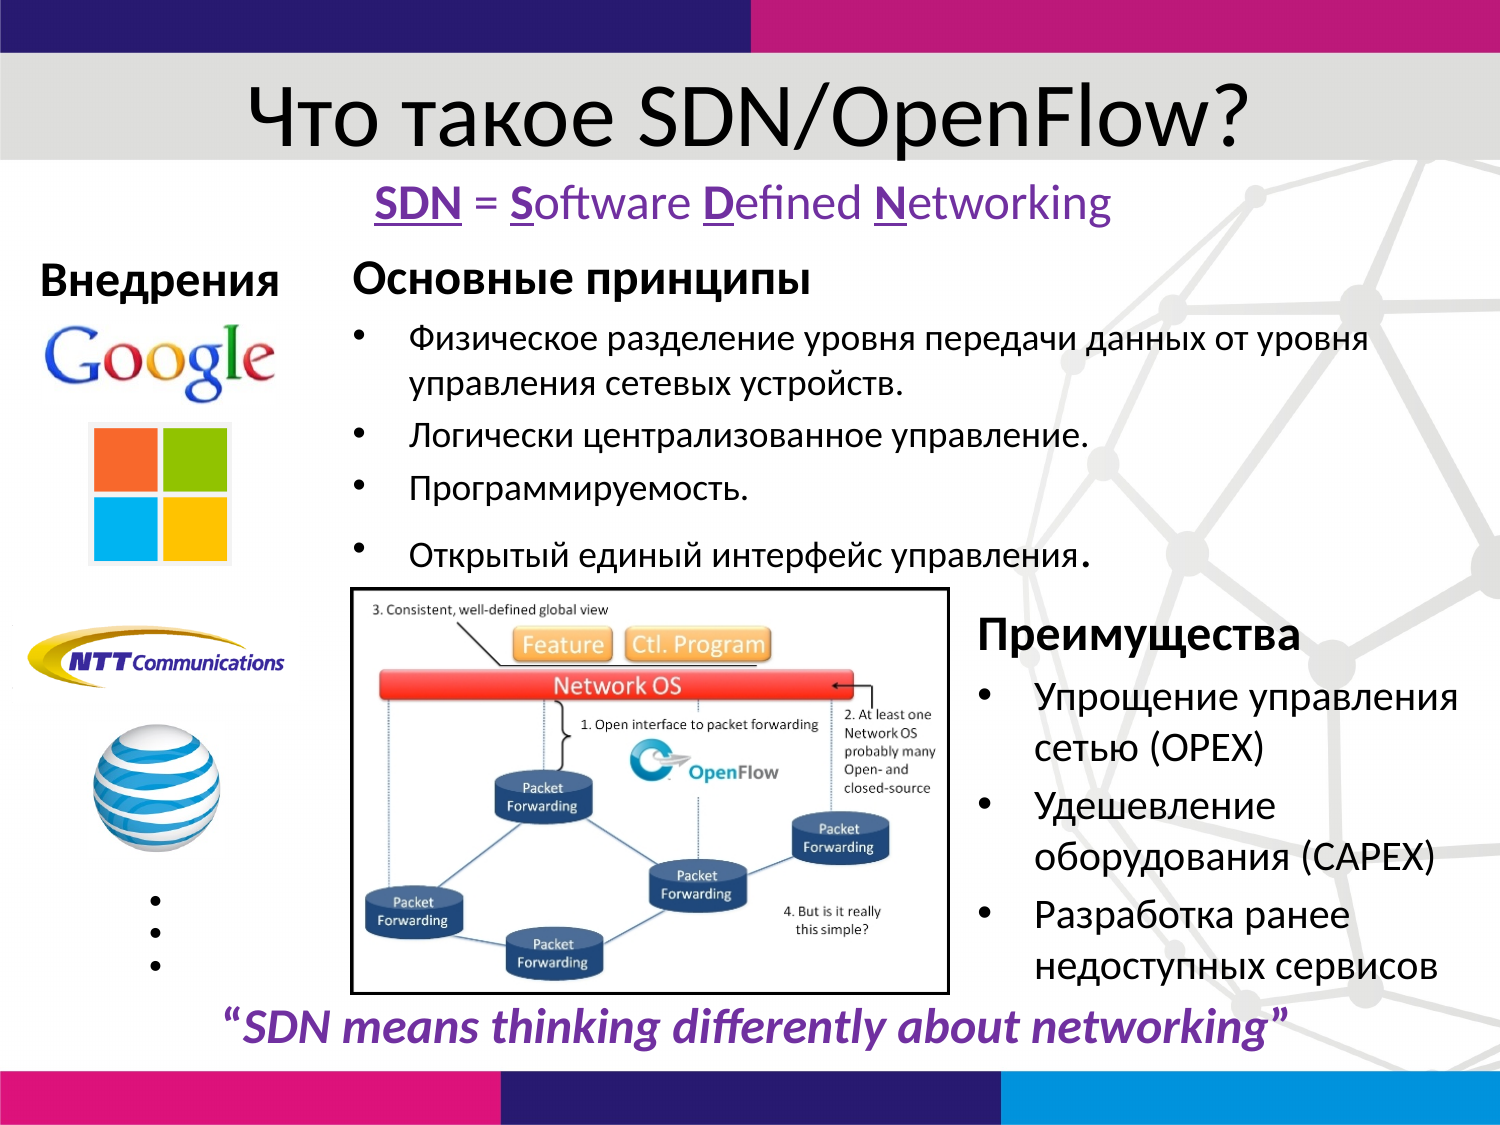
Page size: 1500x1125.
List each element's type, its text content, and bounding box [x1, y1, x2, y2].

picture [88, 422, 232, 567]
picture [0, 0, 1500, 1125]
picture [41, 323, 277, 405]
title Что такое SDN/OpenFlow? [75, 45, 1425, 175]
text_box . . . [130, 867, 226, 985]
list Основные принципы Физическое разделение уровня передачи данных от уровня управления сетевых устройств. Логически централизованное управление. Программируемость. Открытый единый интерфейс управления. [337, 237, 1475, 763]
text_box “SDN means thinking differently about networking” [87, 985, 1425, 1106]
picture [87, 722, 226, 858]
text_box Внедрения [24, 239, 325, 1025]
text_box SDN = Software Defined Networking [359, 162, 1311, 298]
text_box Преимущества Упрощение управления сетью (OPEX) Удешевление оборудования (CAPEX) Разработка ранее недоступных сервисов [962, 592, 1475, 1036]
